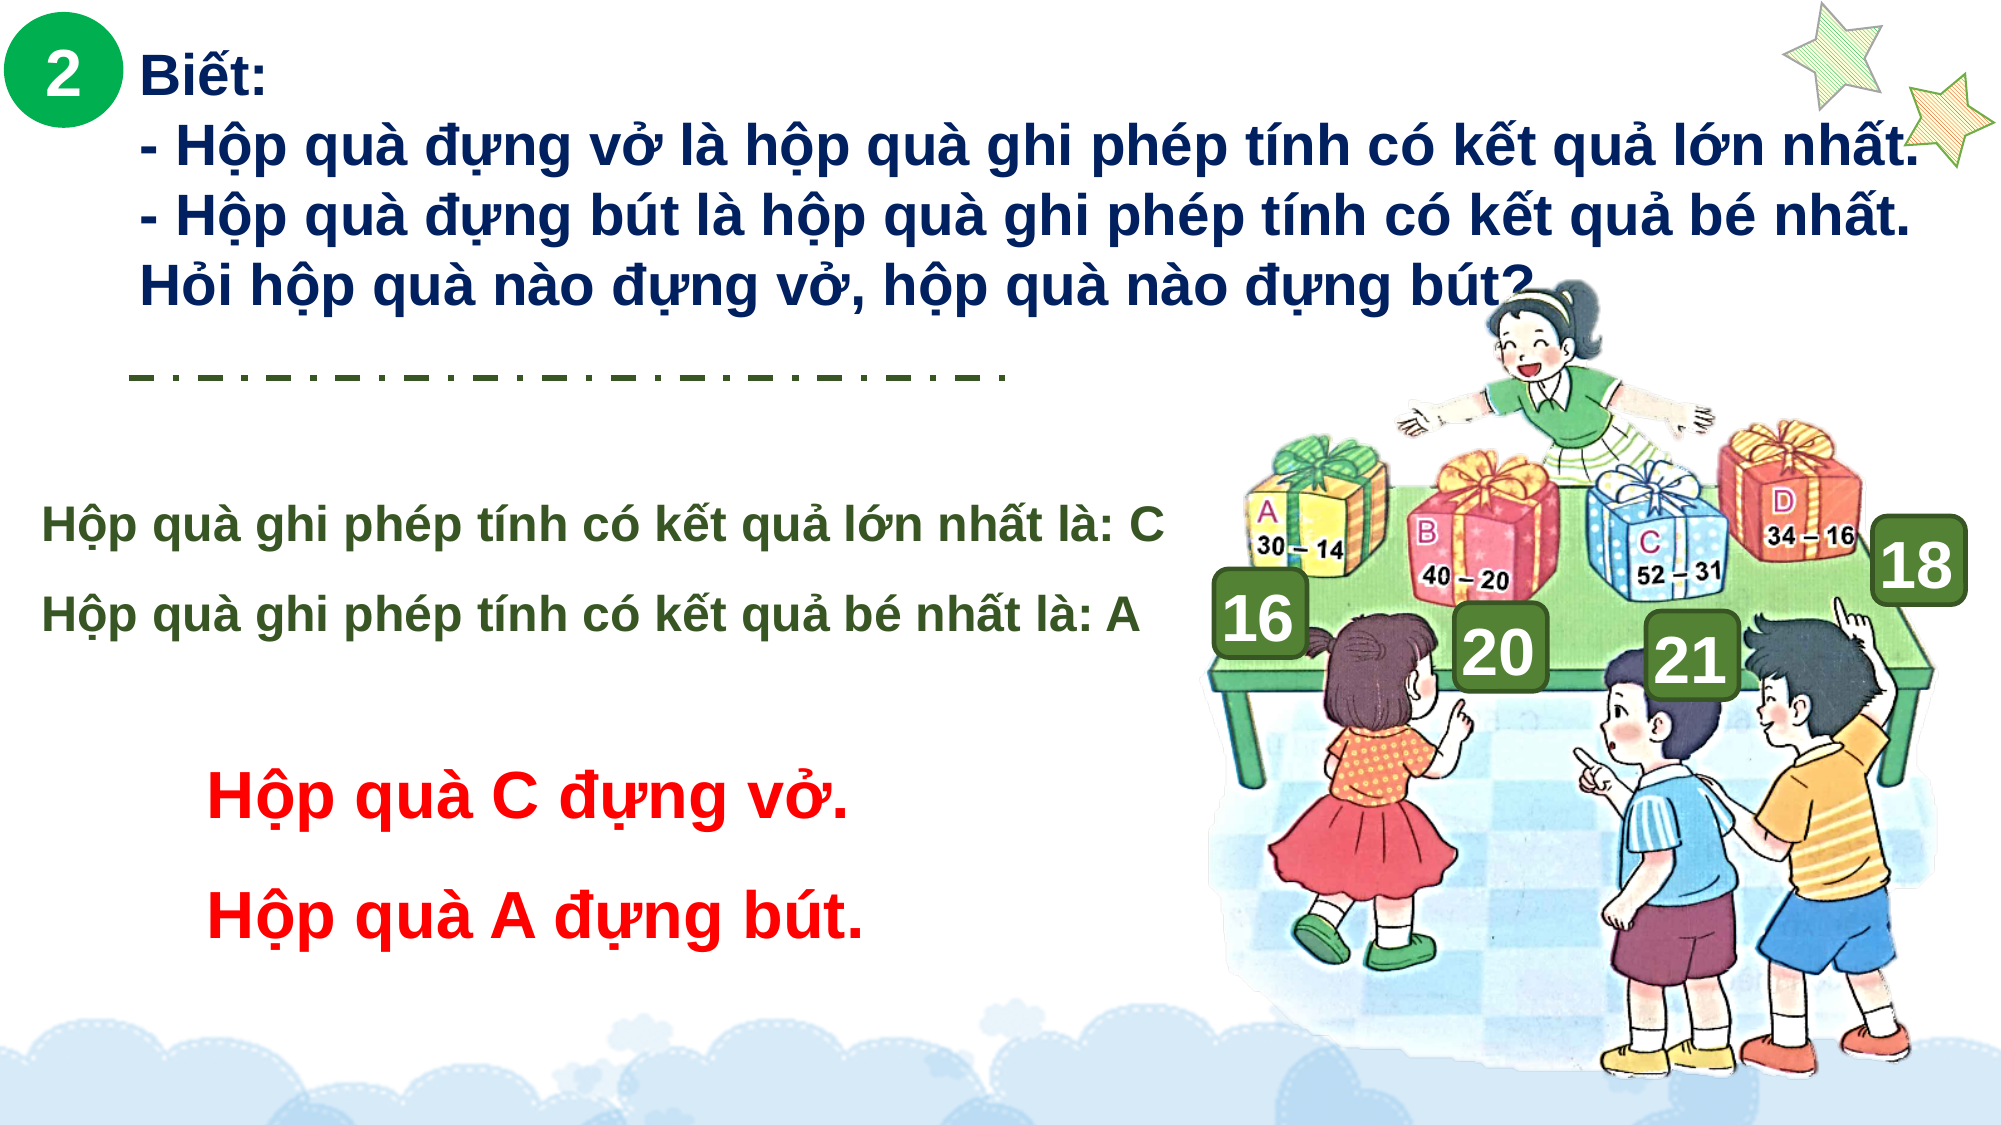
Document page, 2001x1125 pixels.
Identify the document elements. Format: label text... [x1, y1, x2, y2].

text_box Hộp quà ghi phép tính có kết quả lớn nhất là: C Hộp quà ghi phép tính có kết quả bé nhất là: A [26, 453, 1138, 649]
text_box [1446, 601, 1555, 698]
text_box [1948, 71, 1997, 169]
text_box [1864, 514, 1974, 611]
text_box [1819, 0, 1831, 11]
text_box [1638, 609, 1747, 706]
picture [0, 279, 2001, 1125]
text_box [3, 11, 1948, 329]
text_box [1206, 567, 1315, 664]
text_box Hộp quà C đựng vở. Hộp quà A đựng bút. [192, 704, 1078, 946]
